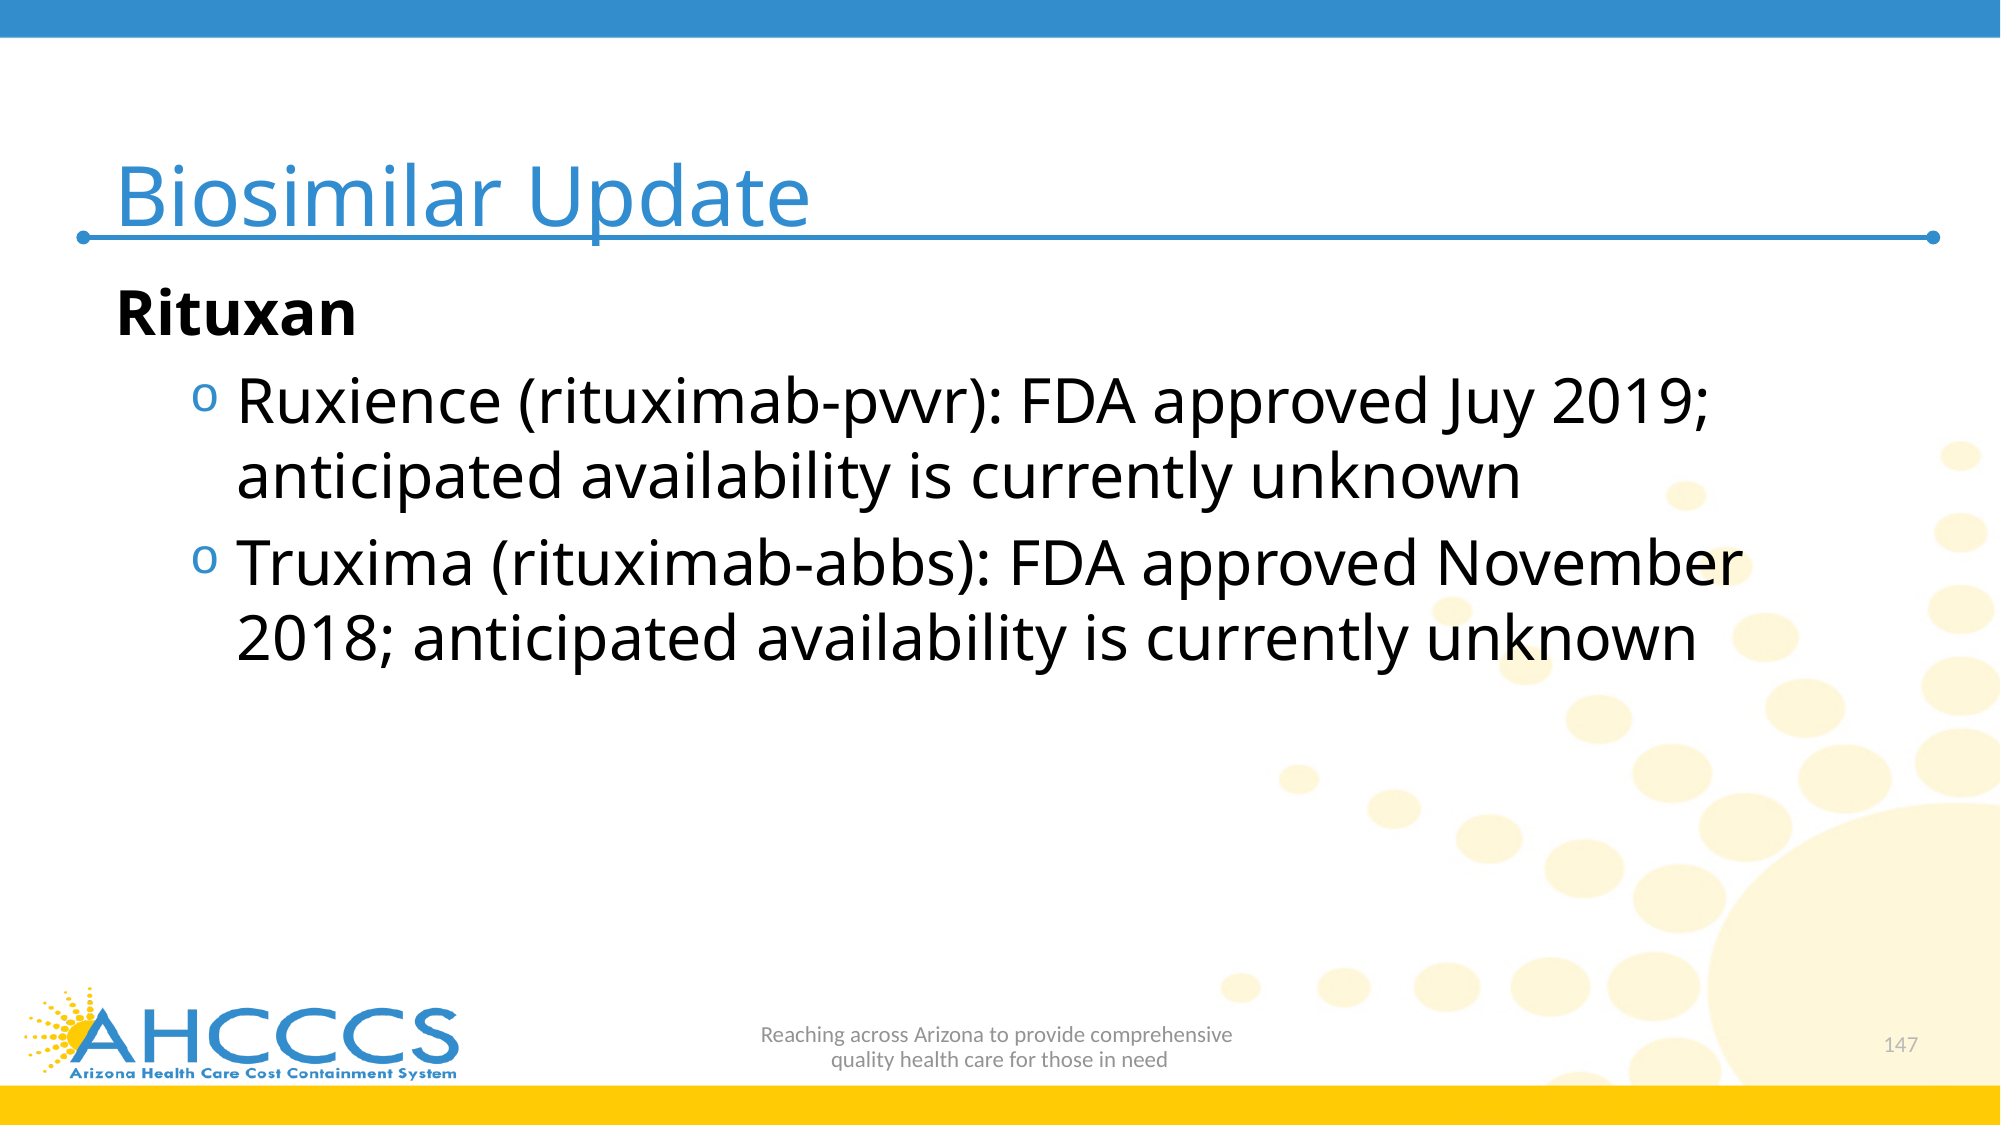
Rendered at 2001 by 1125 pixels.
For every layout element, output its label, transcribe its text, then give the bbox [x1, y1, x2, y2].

list Rituxan Ruxience (rituximab-pvvr): FDA approved Juy 2019; anticipated availability is currently unknown Truxima (rituximab-abbs): FDA approved November 2018; anticipated availability is currently unknown [99, 265, 1934, 980]
title Biosimilar Update [99, 50, 1917, 250]
footer Reaching across Arizona to provide comprehensive quality health care for those in need [0, 1016, 2000, 1079]
picture [0, 0, 2001, 1125]
